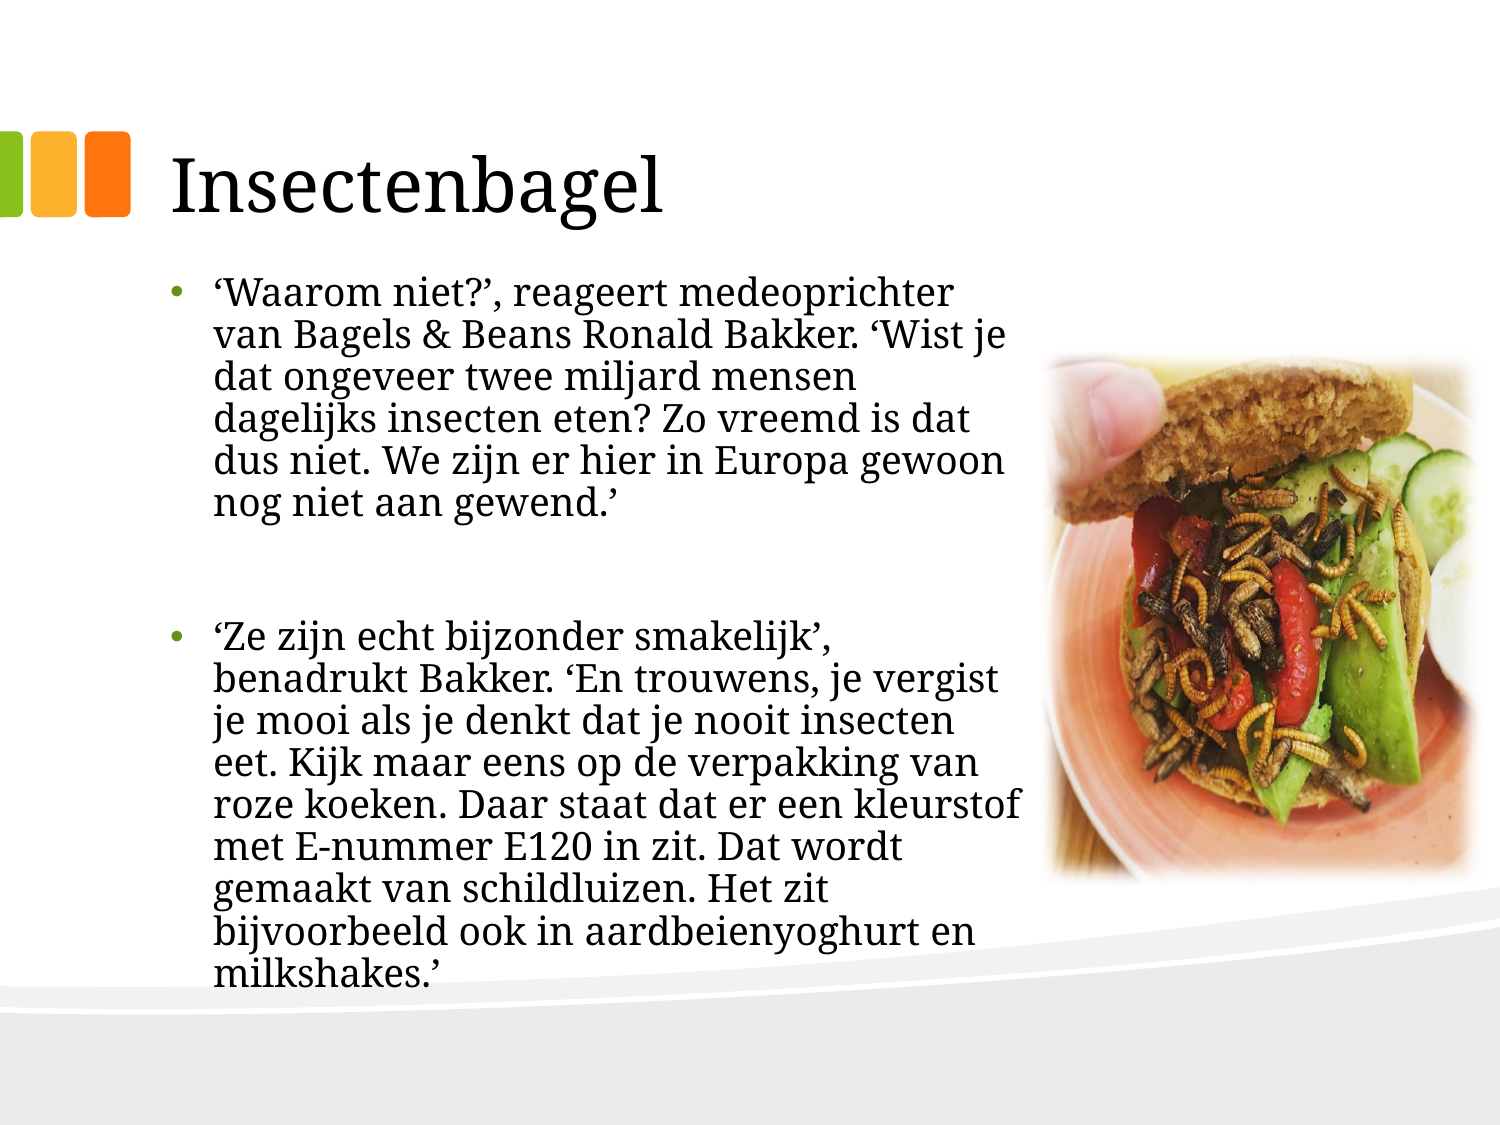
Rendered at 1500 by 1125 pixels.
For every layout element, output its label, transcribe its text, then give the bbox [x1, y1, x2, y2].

title Insectenbagel [150, 24, 1350, 238]
picture [1039, 349, 1484, 887]
list ‘Waarom niet?’, reageert medeoprichter van Bagels & Beans Ronald Bakker. ‘Wist je dat ongeveer twee miljard mensen dagelijks insecten eten? Zo vreemd is dat dus niet. We zijn er hier in Europa gewoon nog niet aan gewend.’ ‘Ze zijn echt bijzonder smakelijk’, benadrukt Bakker. ‘En trouwens, je vergist je mooi als je denkt dat je nooit insecten eet. Kijk maar eens op de verpakking van roze koeken. Daar staat dat er een kleurstof met E-nummer E120 in zit. Dat wordt gemaakt van schildluizen. Het zit bijvoorbeeld ook in aardbeienyoghurt en milkshakes.’ [150, 262, 1043, 1013]
